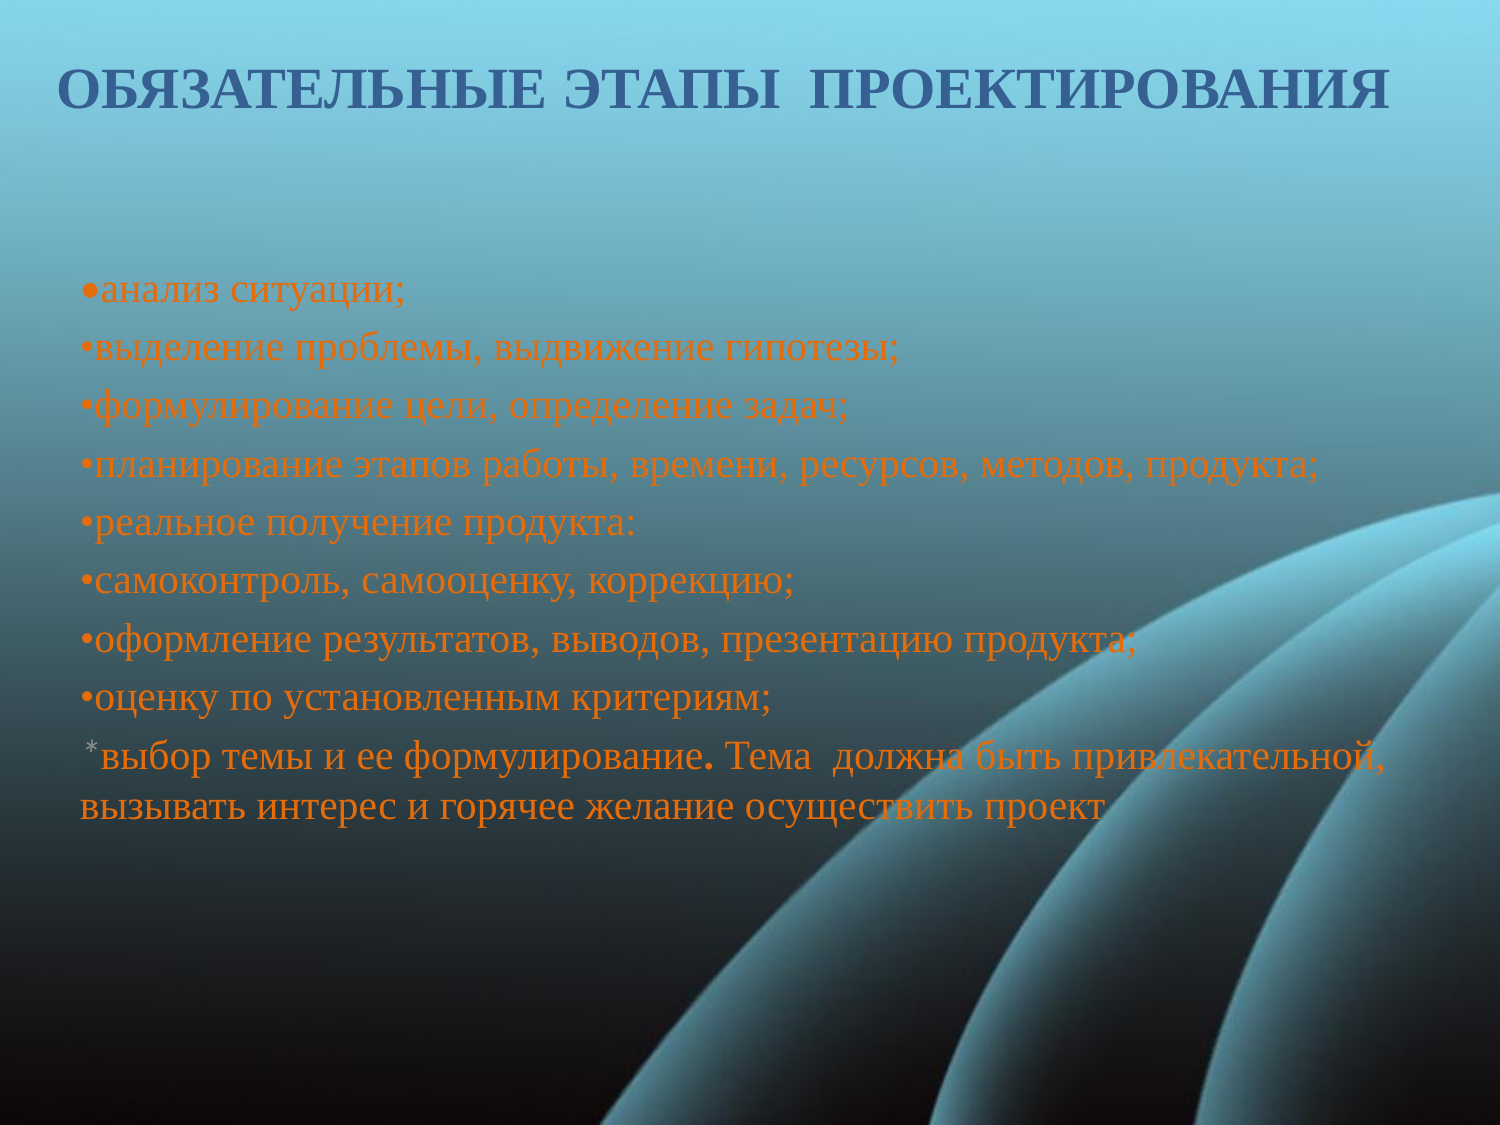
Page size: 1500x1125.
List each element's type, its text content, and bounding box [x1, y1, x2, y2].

list •анализ ситуации; •выделение проблемы, выдвижение гипотезы; •формулирование цели, определение задач; •планирование этапов работы, времени, ресурсов, методов, продукта; •реальное получение продукта: •самоконтроль, самооценку, коррекцию; •оформление результатов, выводов, презентацию продукта; •оценку по установленным критериям; *выбор темы и ее формулирование. Тема должна быть привлекательной, вызывать интерес и горячее желание осуществить проект [64, 160, 1460, 906]
picture [0, 0, 1500, 1125]
title Обязательные Этапы проектирования [40, 42, 1460, 126]
